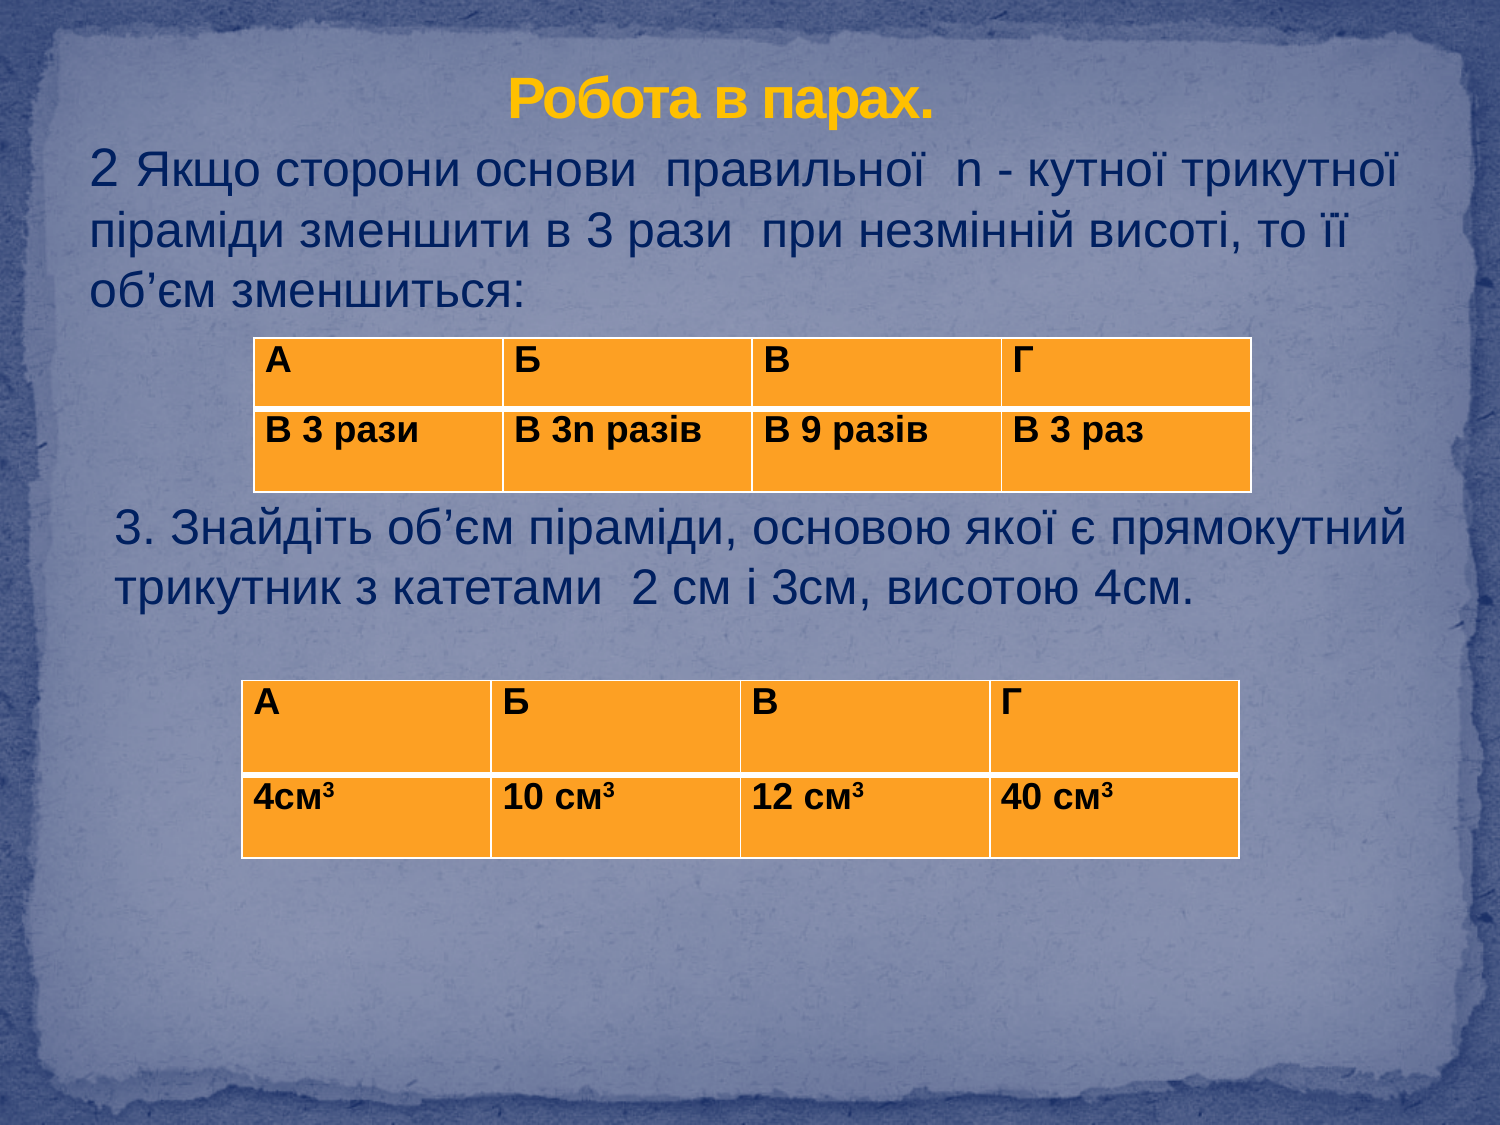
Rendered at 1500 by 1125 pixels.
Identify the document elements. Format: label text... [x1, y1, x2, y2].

table_header В [741, 681, 989, 772]
table_cell 4см3 [243, 778, 490, 857]
title Робота в парах. [74, 0, 1425, 209]
table_cell 40 см3 [991, 778, 1238, 857]
table_header А [243, 681, 490, 772]
table_header Б [492, 681, 740, 772]
table_cell 12 см3 [741, 778, 989, 857]
list 2 Якщо сторони основи правильної n - кутної трикутної піраміди зменшити в 3 рази при незмінній висоті, то її об’єм зменшиться: [75, 209, 1425, 1000]
table_cell 10 см3 [492, 778, 740, 857]
table_header Г [991, 681, 1238, 772]
text_box 3. Знайдіть об’єм піраміди, основою якої є прямокутний трикутник з катетами 2 см і 3см, висотою 4см. [100, 486, 1447, 622]
